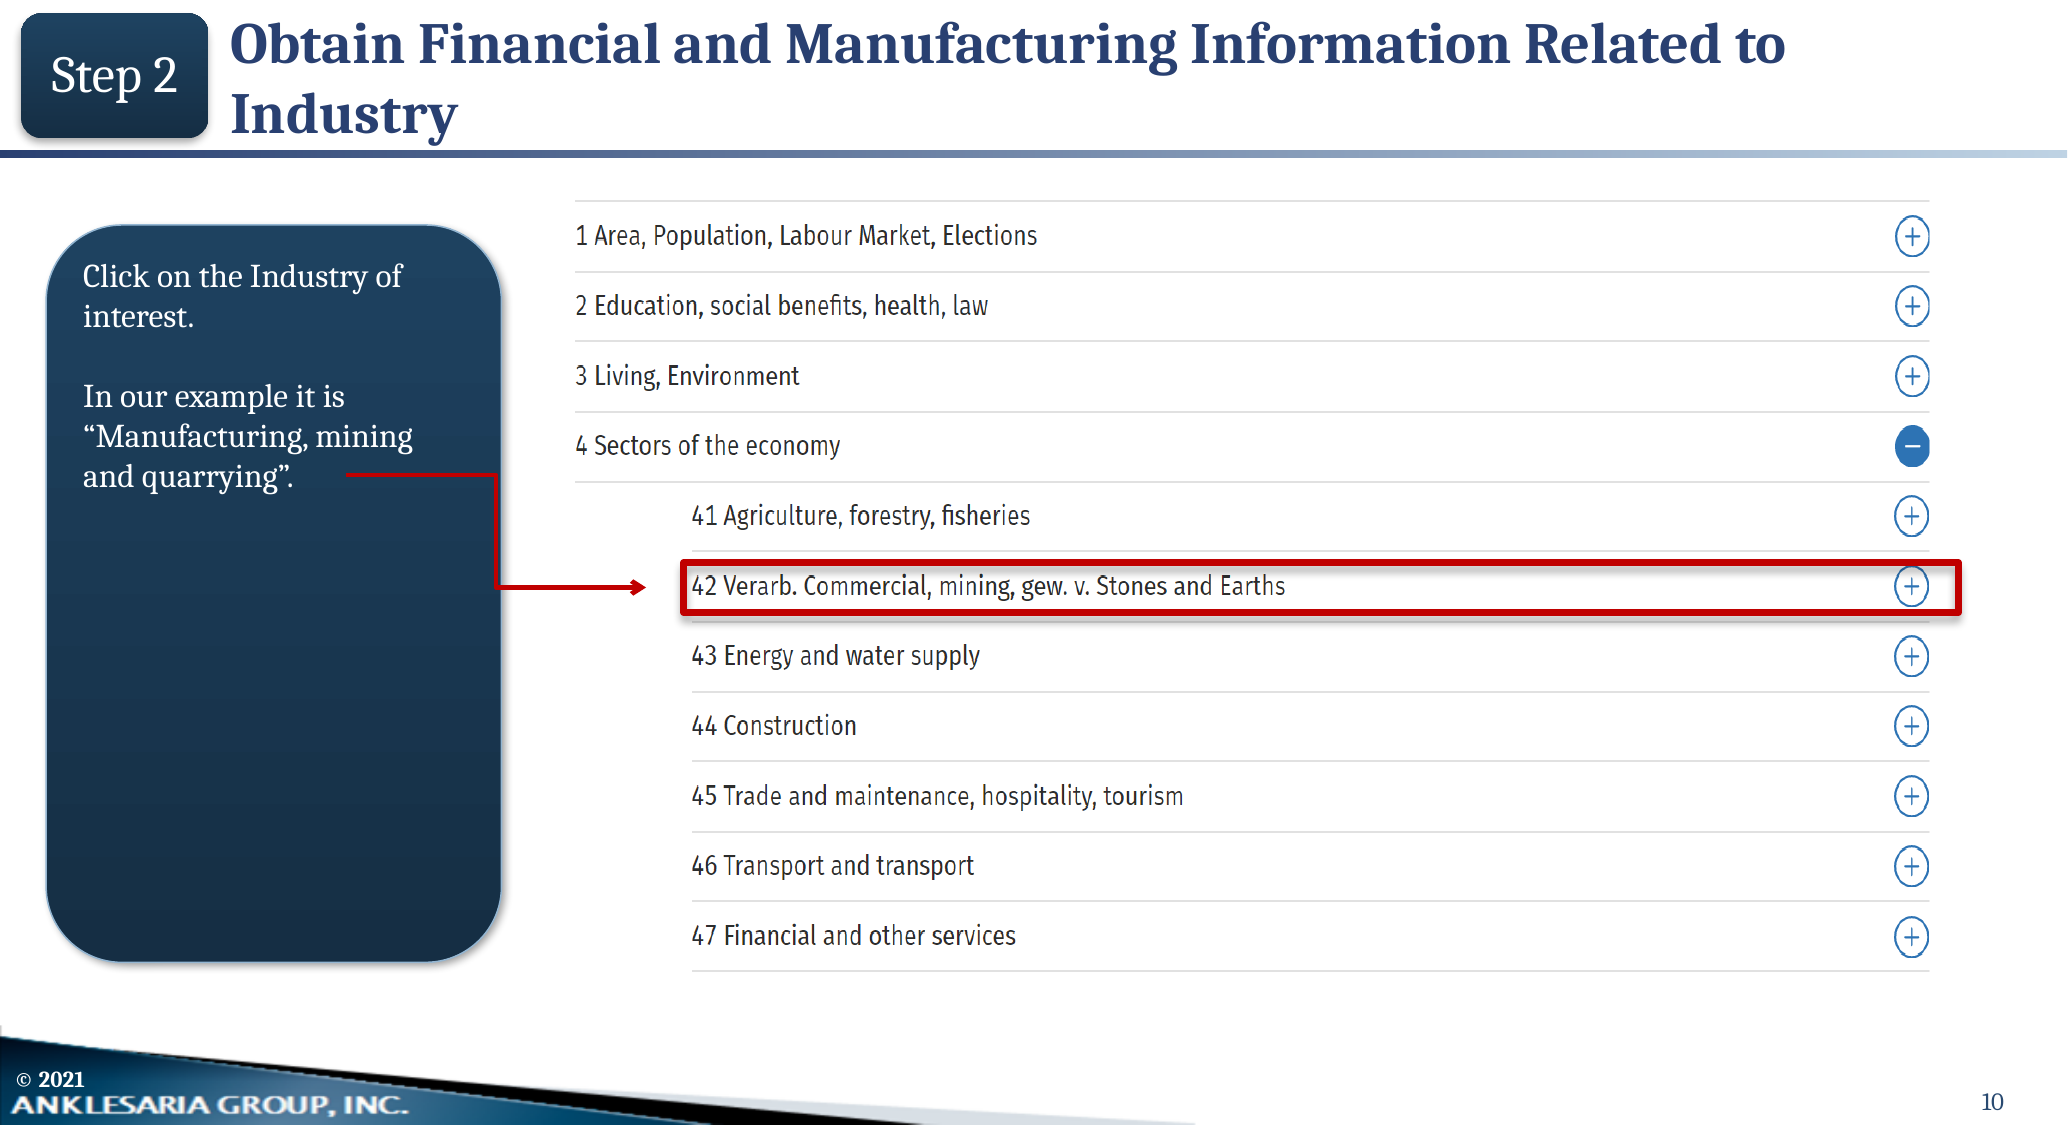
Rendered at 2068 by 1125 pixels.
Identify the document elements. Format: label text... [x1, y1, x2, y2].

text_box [345, 474, 647, 588]
picture [570, 199, 2004, 976]
text_box Click on the Industry of interest. In our example it is “Manufacturing, mining and quarrying”. [45, 224, 503, 964]
slide_number 10 [1967, 1077, 2068, 1125]
title Obtain Financial and Manufacturing Information Related to Industry [215, 0, 2003, 150]
picture [0, 1024, 1200, 1125]
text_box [20, 13, 209, 139]
